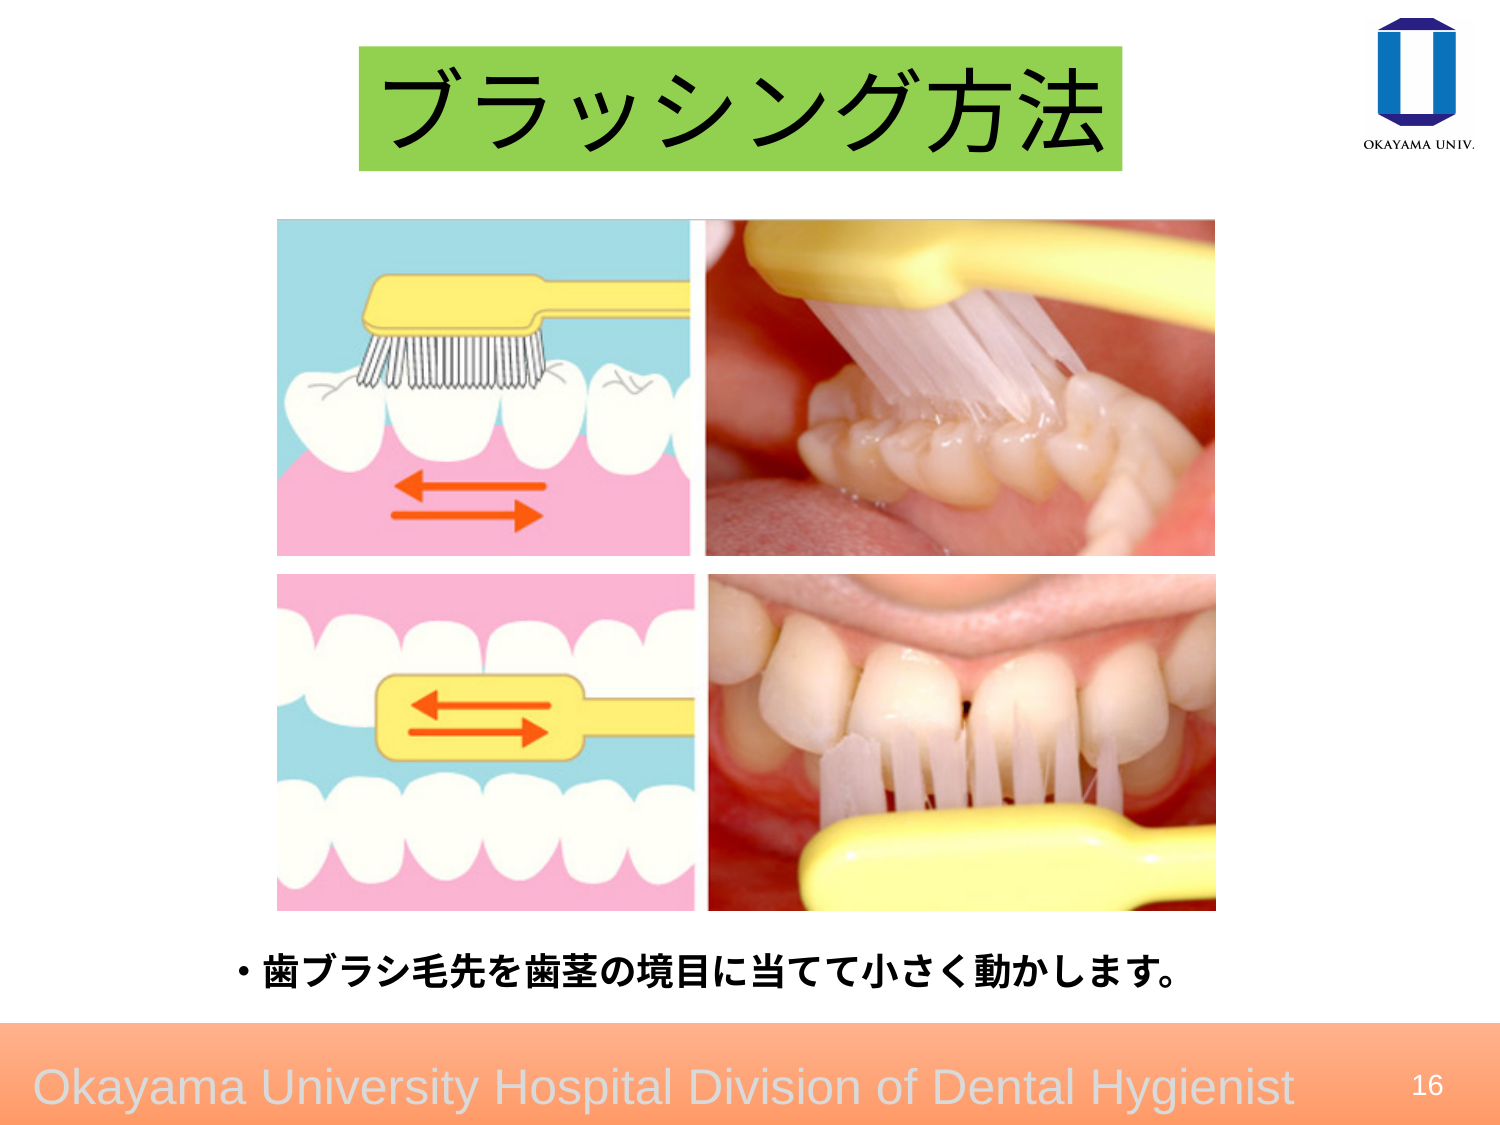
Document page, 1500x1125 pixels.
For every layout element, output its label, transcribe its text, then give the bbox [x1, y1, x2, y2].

picture [1364, 18, 1474, 149]
picture [277, 219, 1216, 557]
slide_number 15 [1108, 1058, 1460, 1103]
text_box ブラッシング方法 [358, 46, 1123, 172]
picture [277, 574, 1216, 911]
text_box ・歯ブラシ毛先を歯茎の境目に当てて小さく動かします。 [210, 940, 1211, 1001]
